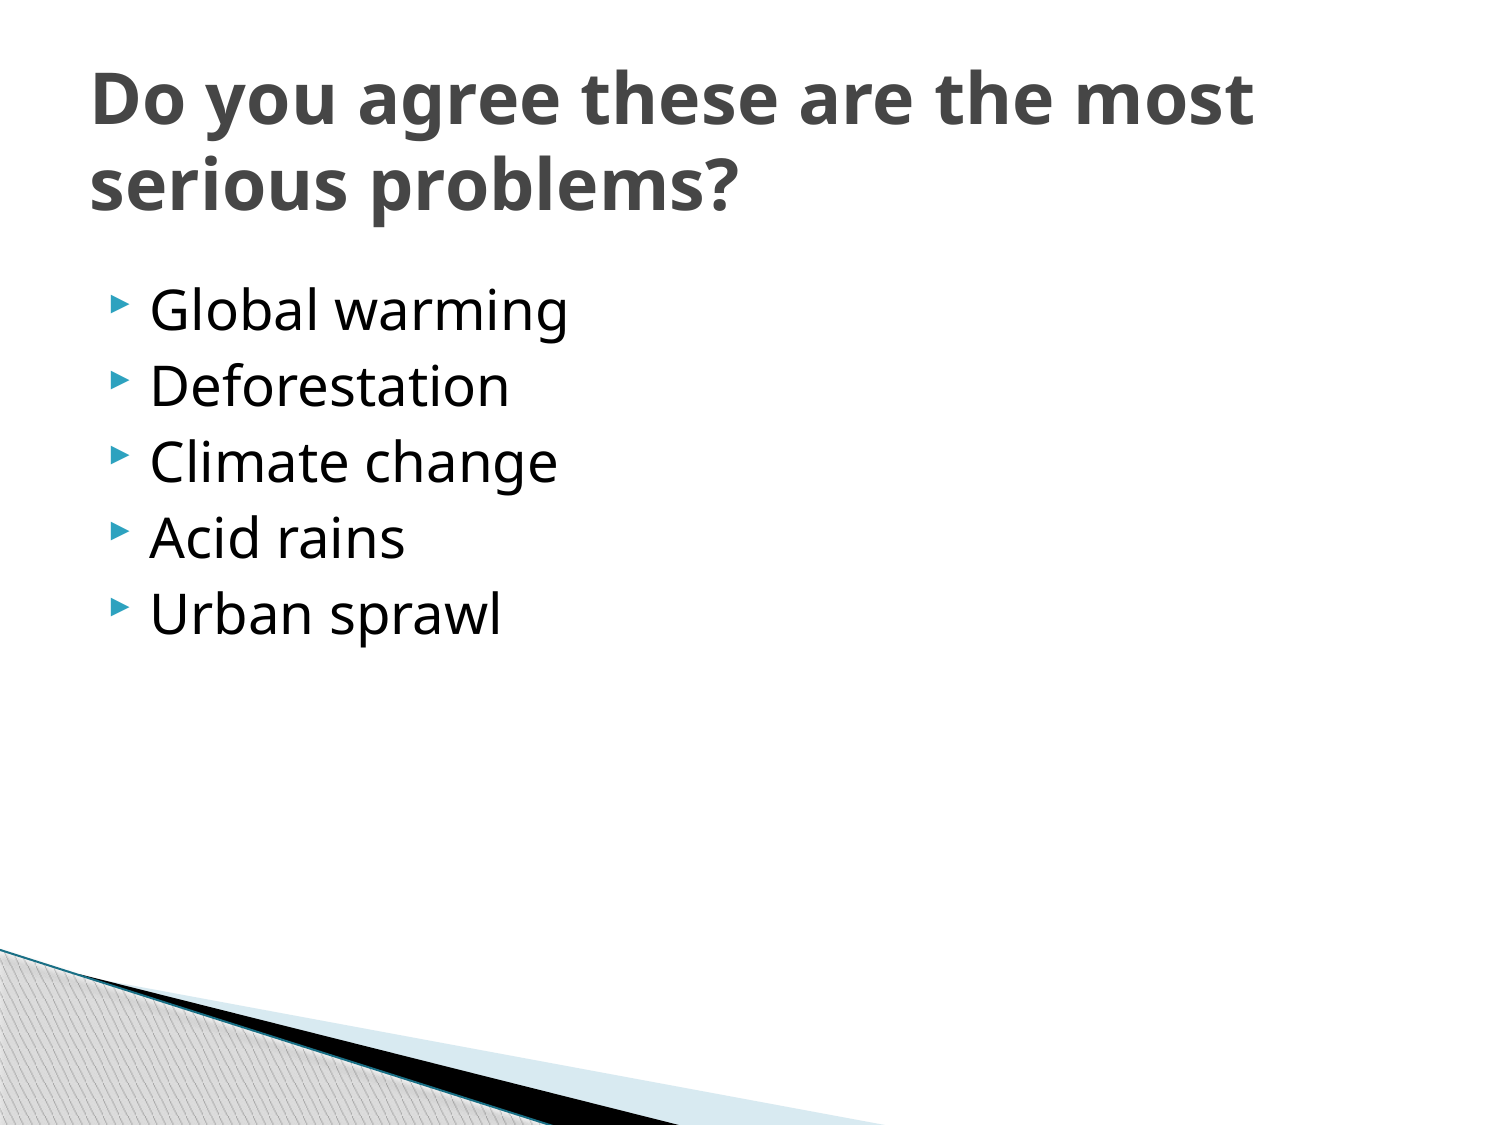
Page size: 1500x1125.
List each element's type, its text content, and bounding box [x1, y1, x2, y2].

title Do you agree these are the most serious problems? [75, 45, 1425, 233]
list Global warming Deforestation Climate change Acid rains Urban sprawl [75, 267, 1425, 986]
